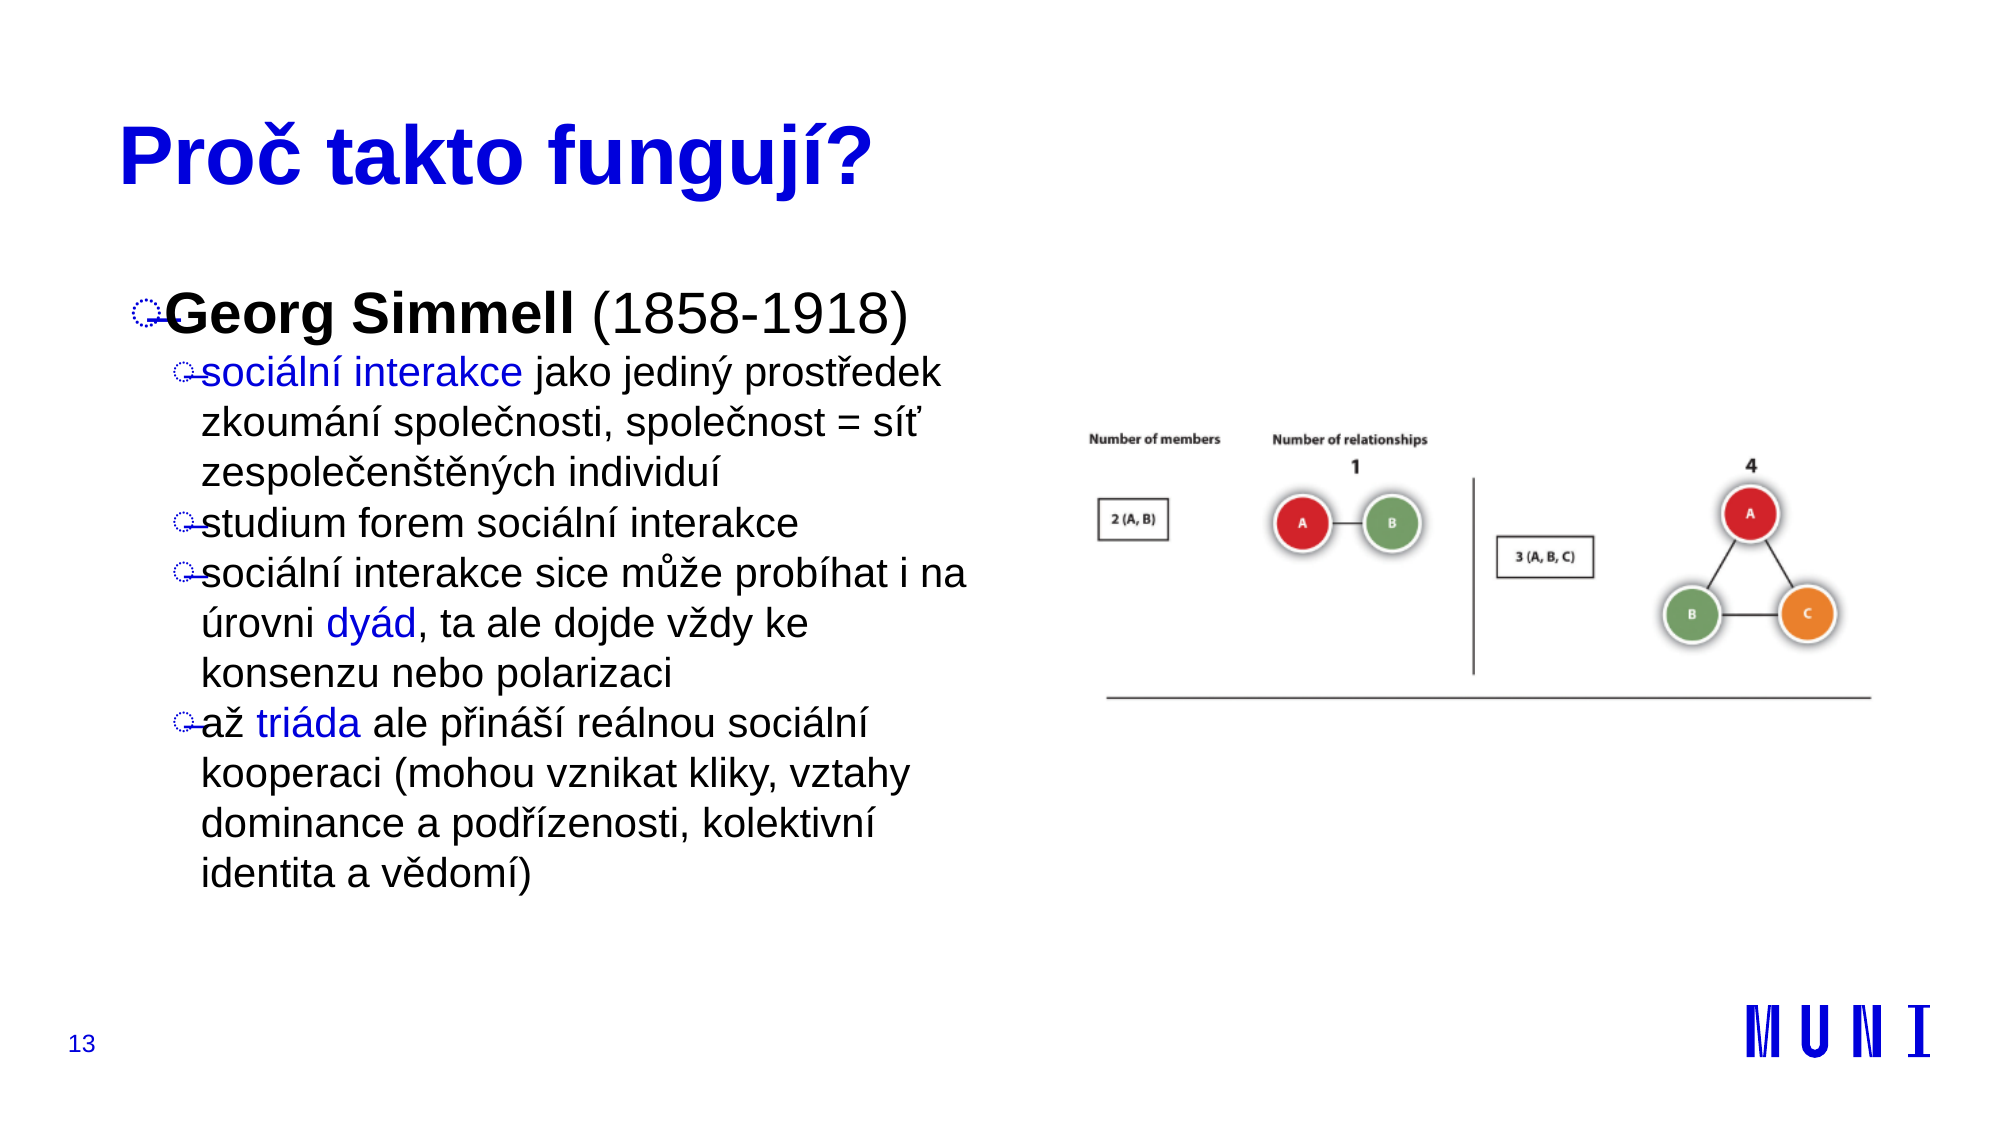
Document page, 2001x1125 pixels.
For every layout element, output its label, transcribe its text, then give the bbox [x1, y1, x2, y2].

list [1058, 406, 1915, 719]
list Georg Simmell (1858-1918) sociální interakce jako jediný prostředek zkoumání společnosti, společnost = síť zespolečenštěných individuí studium forem sociální interakce sociální interakce sice může probíhat i na úrovni dyád, ta ale dojde vždy ke konsenzu nebo polarizaci až triáda ale přináší reálnou sociální kooperaci (mohou vznikat kliky, vztahy dominance a podřízenosti, kolektivní identita a vědomí) [118, 270, 975, 950]
slide_number 13 [67, 1021, 110, 1063]
title Proč takto fungují? [118, 118, 1883, 193]
